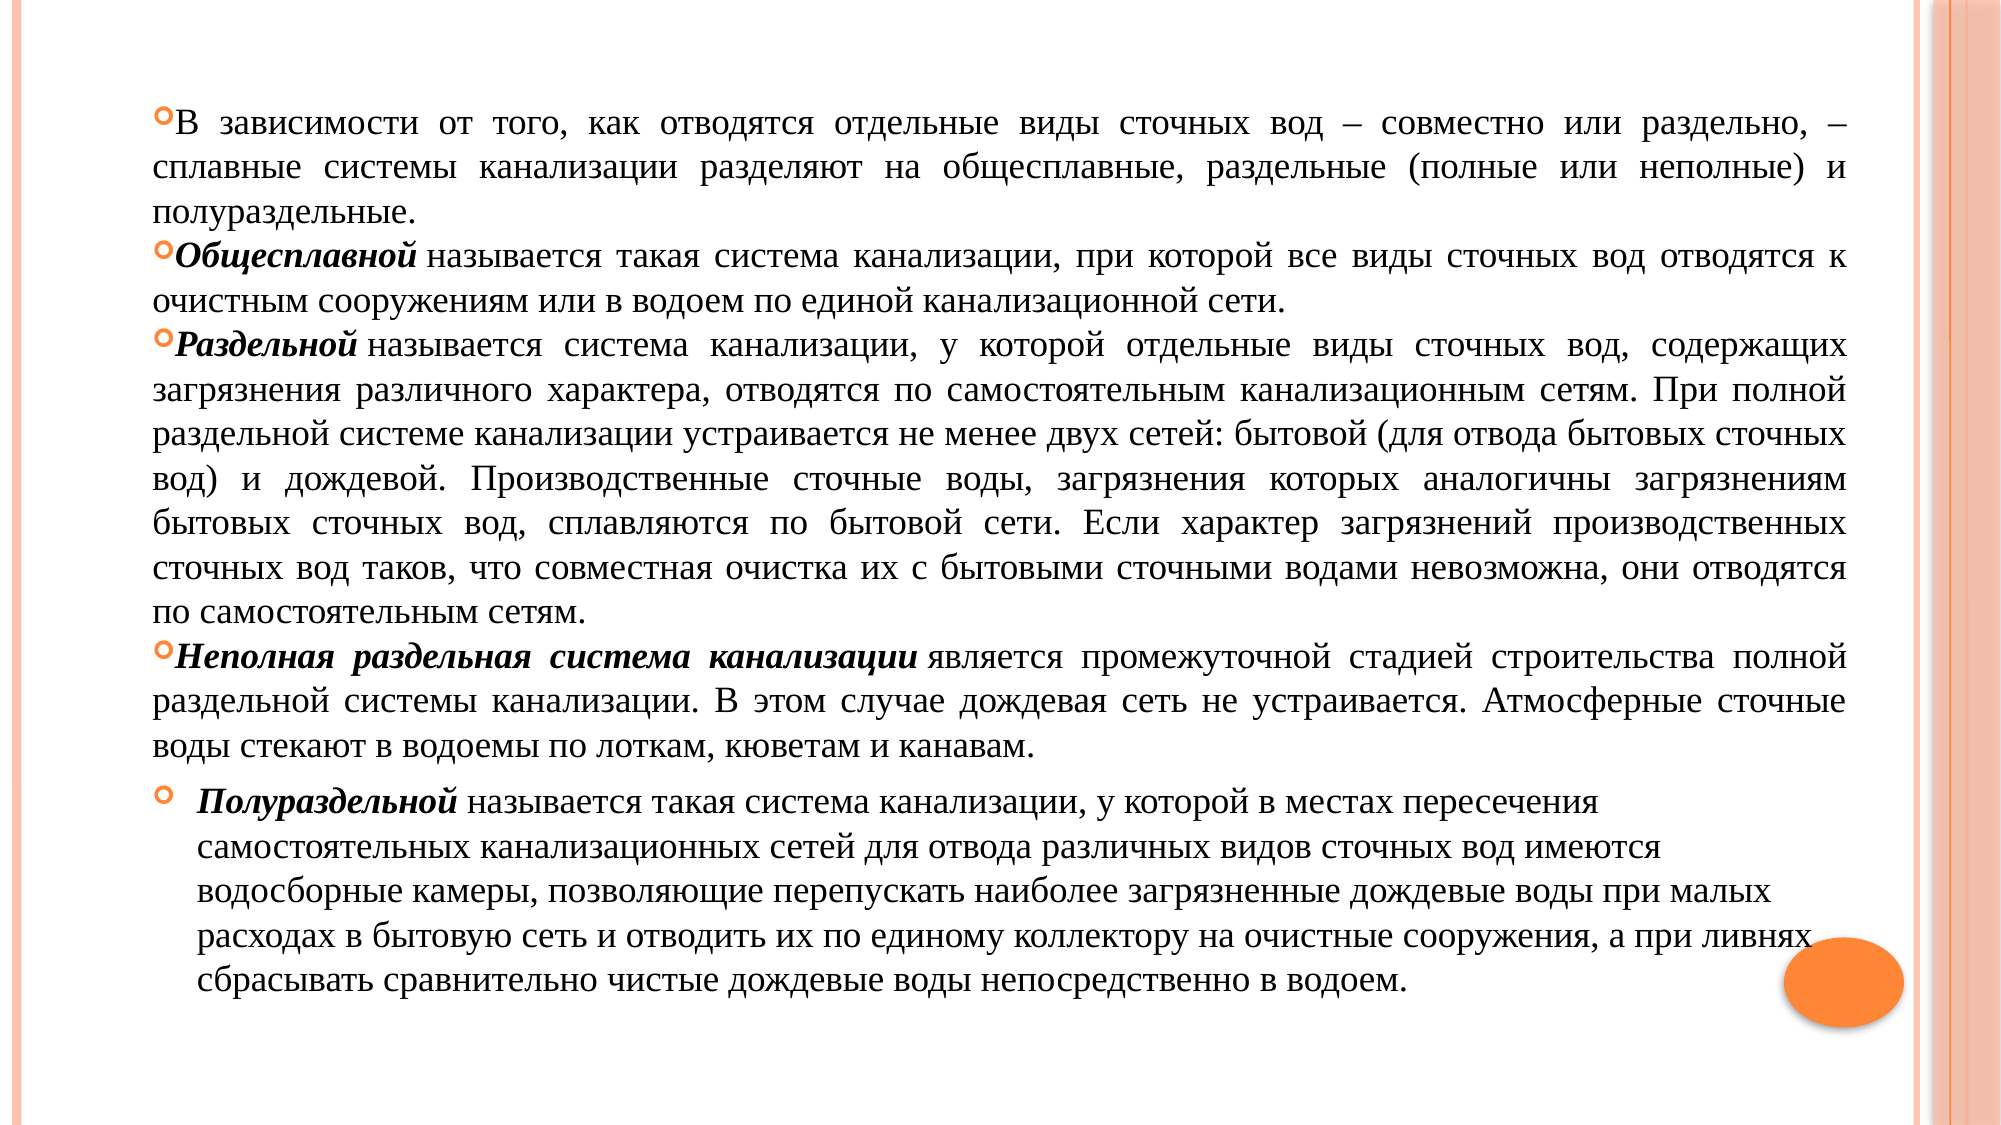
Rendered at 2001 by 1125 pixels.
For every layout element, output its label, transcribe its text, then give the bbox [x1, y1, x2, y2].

list В зависимости от того, как отводятся отдельные виды сточных вод – совместно или раздельно, – сплавные системы канализации разделяют на общесплавные, раздельные (полные или неполные) и полураздельные. Общесплавной называется такая система канализации, при которой все виды сточных вод отводятся к очистным сооружениям или в водоем по единой канализационной сети. Раздельной называется система канализации, у ко­торой отдельные виды сточных вод, содержащих загрязнения различного характера, отводятся по самостоятельным канализационным сетям. При полной раздельной системе канализации устраивается не менее двух сетей: бытовой (для отвода бытовых сточных вод) и дождевой. Производственные сточные воды, загрязнения которых аналогичны загрязнениям бытовых сточных вод, сплавляются по бытовой сети. Если характер загрязнений производственных сточных вод таков, что совместная очистка их с бытовыми сточными водами невозможна, они отводятся по самостоятельным сетям. Неполная раздельная система канализации является промежуточной стадией строительства полной раздельной системы канализации. В этом случае дождевая сеть не устраивается. Атмосферные сточные воды стекают в водоемы по лоткам, кюветам и канавам. Полураздельной называется такая система канализации, у которой в местах пересечения самостоятельных канализационных сетей для отвода различных видов сточных вод имеются водосборные камеры, позволяющие перепускать наиболее загрязненные дождевые воды при малых расходах в бытовую сеть и отводить их по единому коллектору на очистные сооружения, а при ливнях сбрасывать сравнительно чистые дождевые воды непосредственно в водоем. [137, 90, 1863, 1014]
